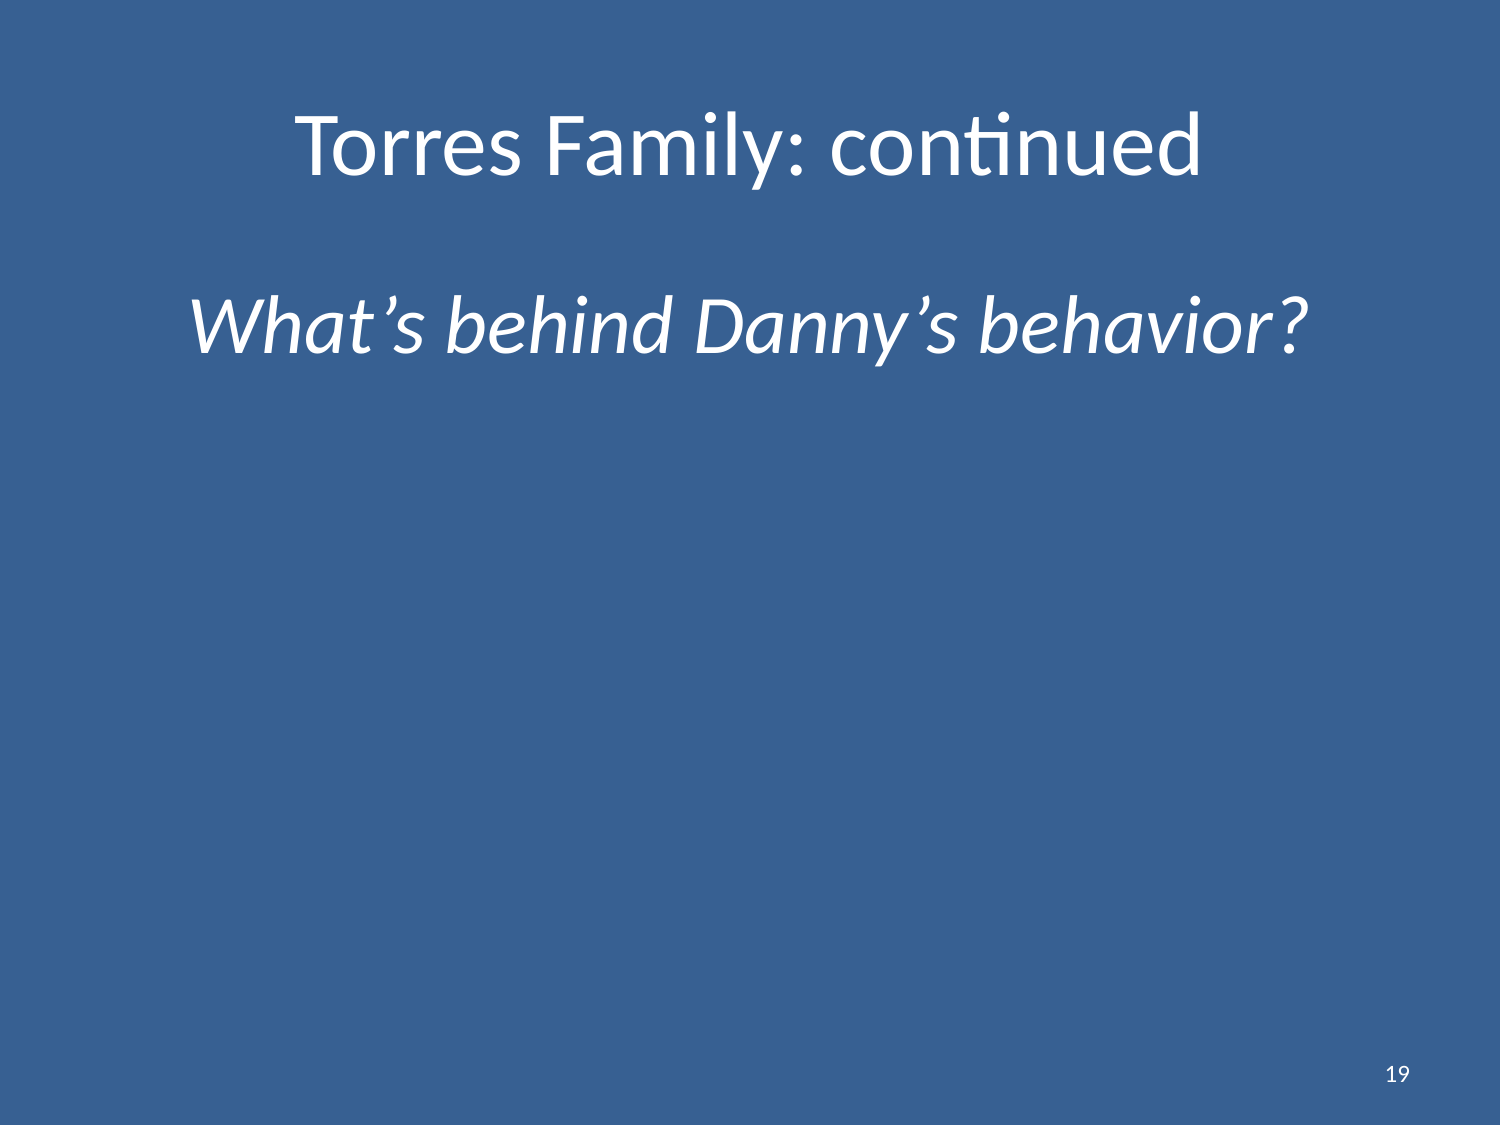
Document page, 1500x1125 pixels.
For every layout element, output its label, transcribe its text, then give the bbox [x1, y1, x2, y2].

list What’s behind Danny’s behavior? [74, 262, 1426, 1006]
slide_number 19 [1074, 1042, 1425, 1103]
title Torres Family: continued [74, 44, 1426, 233]
